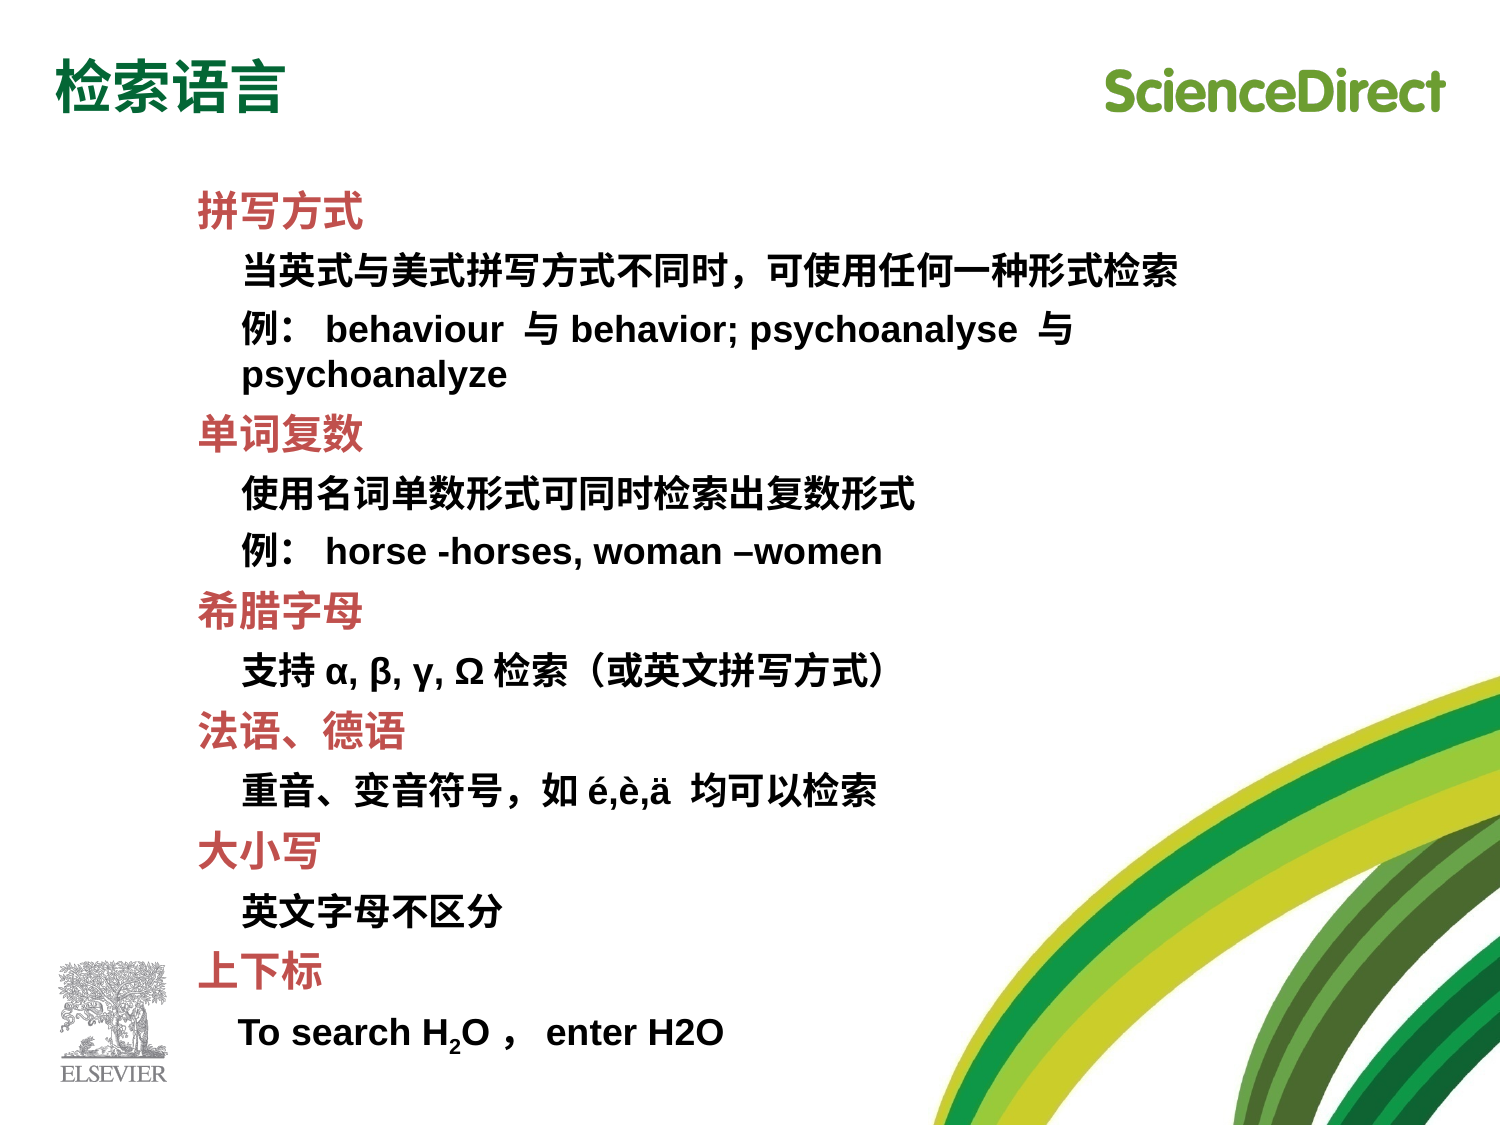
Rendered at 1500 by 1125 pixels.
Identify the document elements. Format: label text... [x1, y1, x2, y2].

picture [1104, 66, 1447, 114]
picture [928, 671, 1500, 1125]
text_box 拼写方式 当英式与美式拼写方式不同时，可使用任何一种形式检索 例：behaviour 与behavior; psychoanalyse 与psychoanalyze 单词复数 使用名词单数形式可同时检索出复数形式 例：horse -horses, woman –women 希腊字母 支持α, β, γ, Ω检索（或英文拼写方式） 法语、德语 重音、变音符号，如é,è,ä 均可以检索 大小写 英文字母不区分 上下标 To search H2O，enter H2O [182, 177, 1341, 1067]
text_box 检索语言 [54, 42, 632, 128]
picture [58, 960, 168, 1082]
